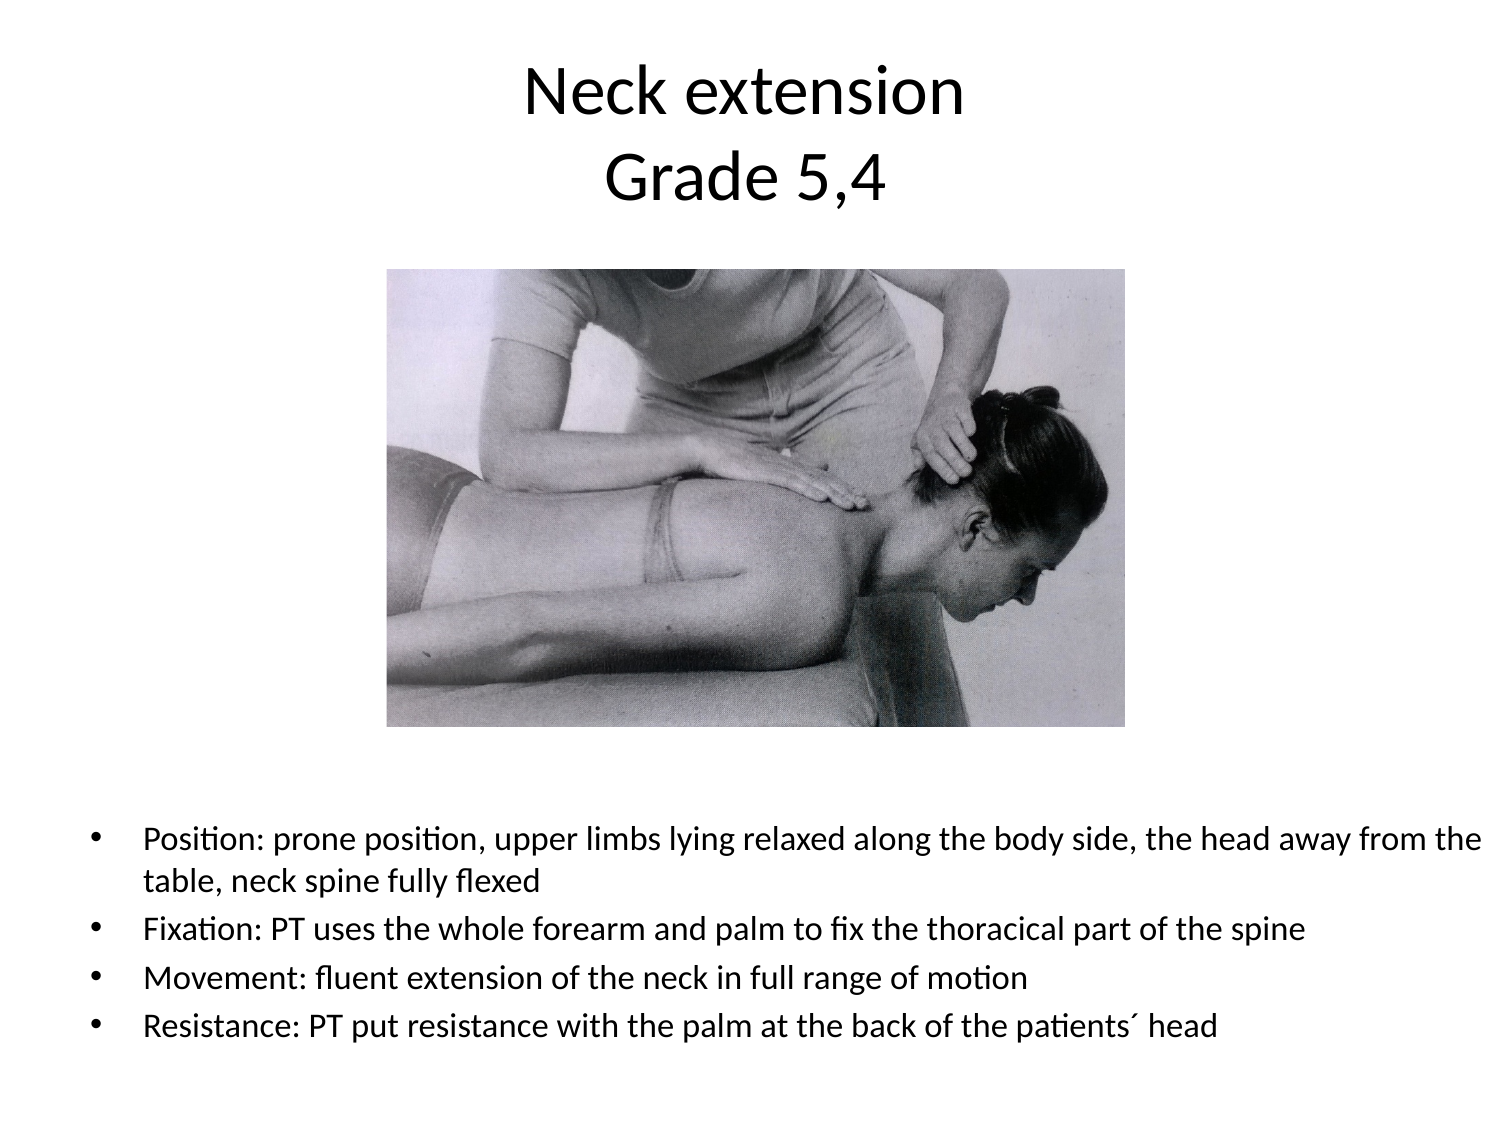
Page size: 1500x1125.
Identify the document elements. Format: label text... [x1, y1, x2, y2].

title Neck extension Grade 5,4 [70, 35, 1421, 223]
picture [386, 269, 1126, 727]
list Position: prone position, upper limbs lying relaxed along the body side, the head away from the table, neck spine fully flexed Fixation: PT uses the whole forearm and palm to fix the thoracical part of the spine Movement: fluent extension of the neck in full range of motion Resistance: PT put resistance with the palm at the back of the patients´ head [75, 808, 1500, 1055]
